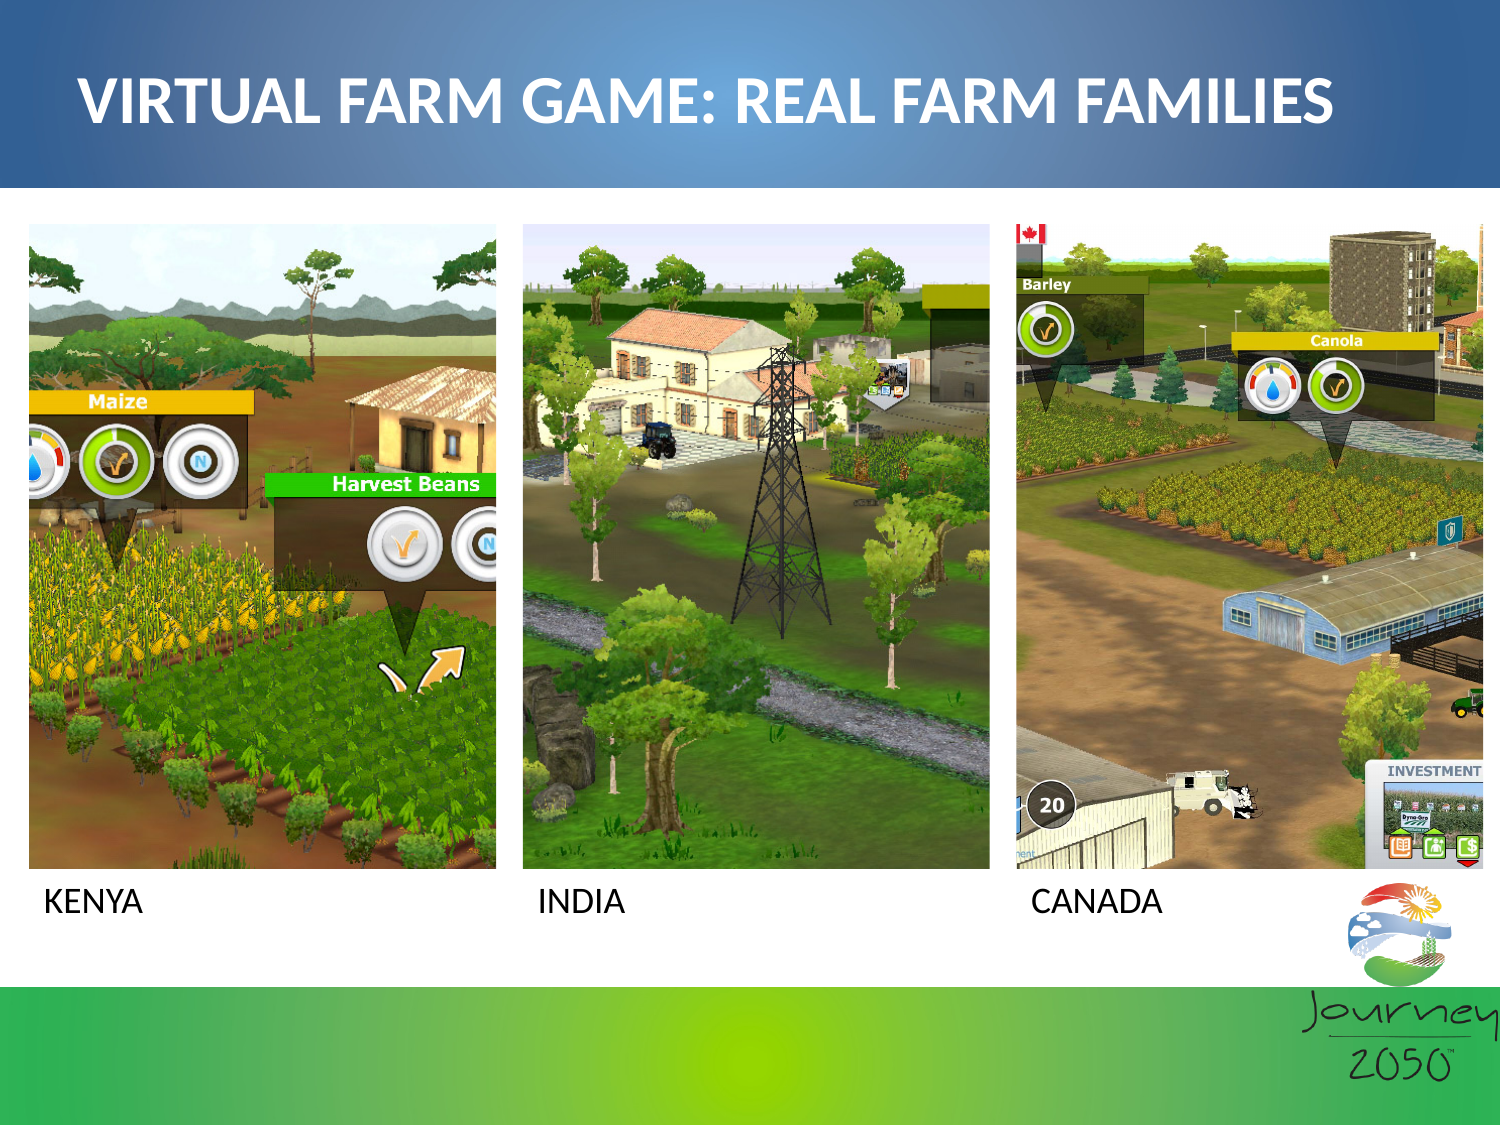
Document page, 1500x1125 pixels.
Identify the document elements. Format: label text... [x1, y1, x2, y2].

title Virtual farm game: Real farm families [62, 2, 1450, 190]
text_box KENYA [29, 877, 322, 929]
picture [1016, 224, 1484, 870]
picture [28, 224, 497, 870]
picture [0, 882, 1500, 1125]
picture [522, 224, 990, 870]
picture [0, 0, 1500, 188]
text_box INDIA [522, 877, 815, 929]
text_box CANADA [1016, 877, 1309, 929]
